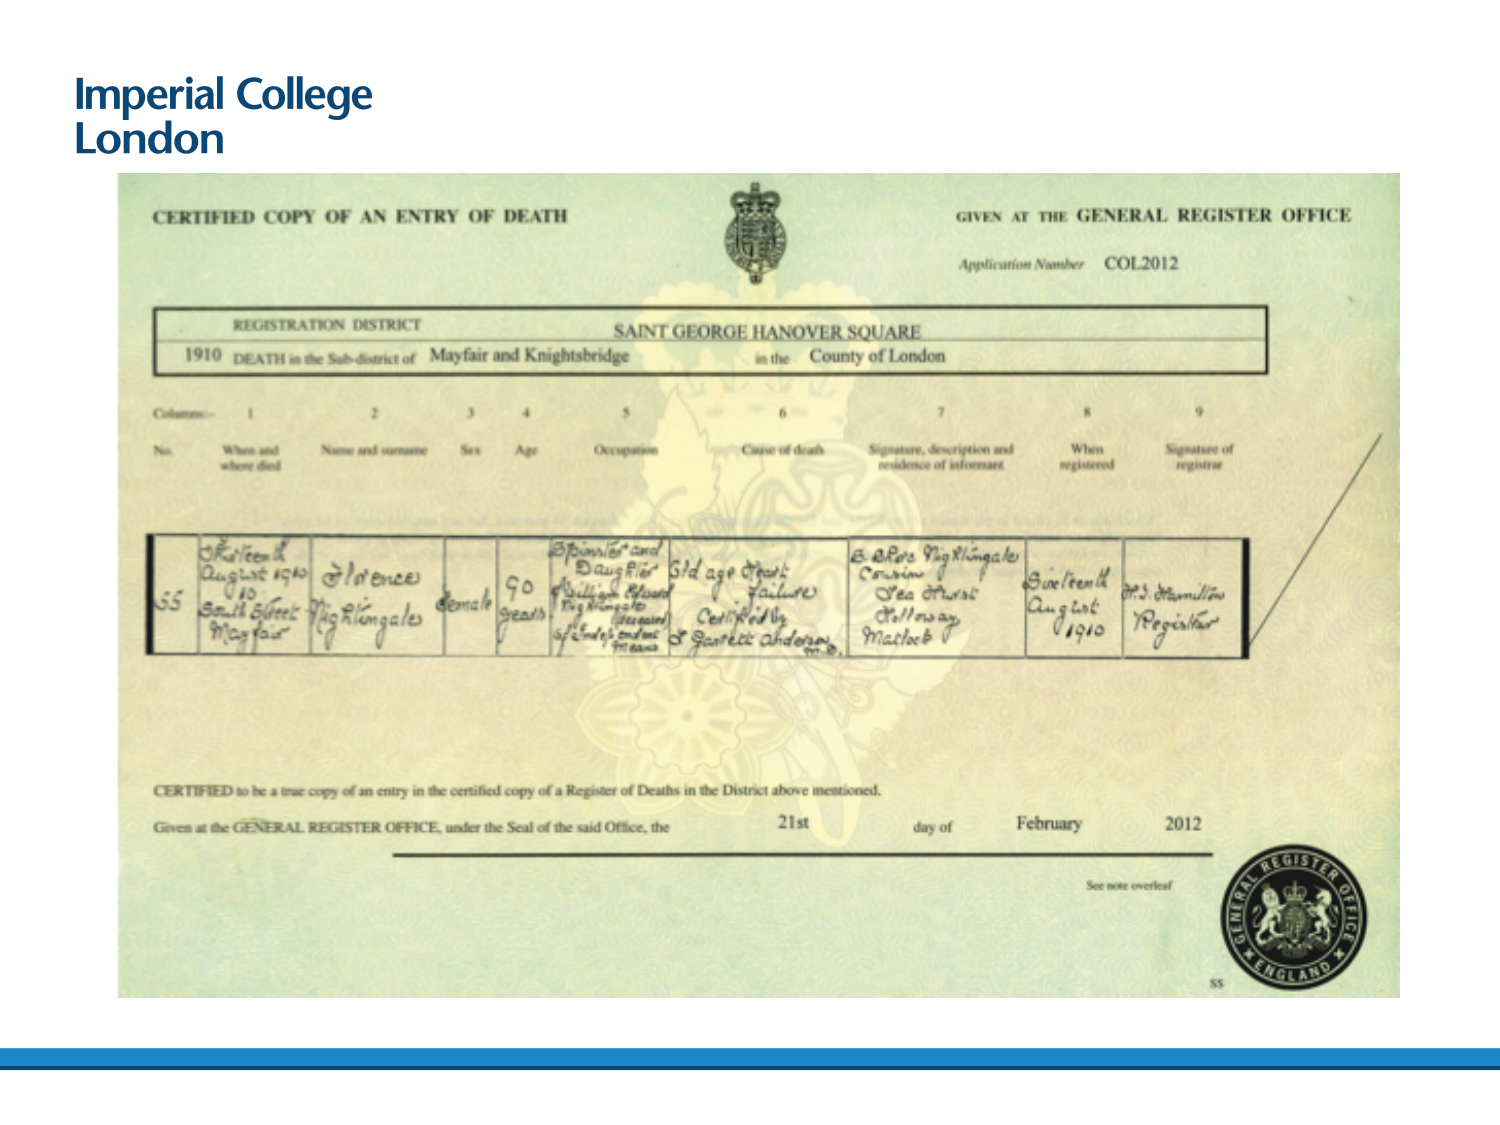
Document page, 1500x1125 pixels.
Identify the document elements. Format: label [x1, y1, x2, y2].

picture [0, 0, 1500, 1125]
list [116, 173, 1401, 998]
